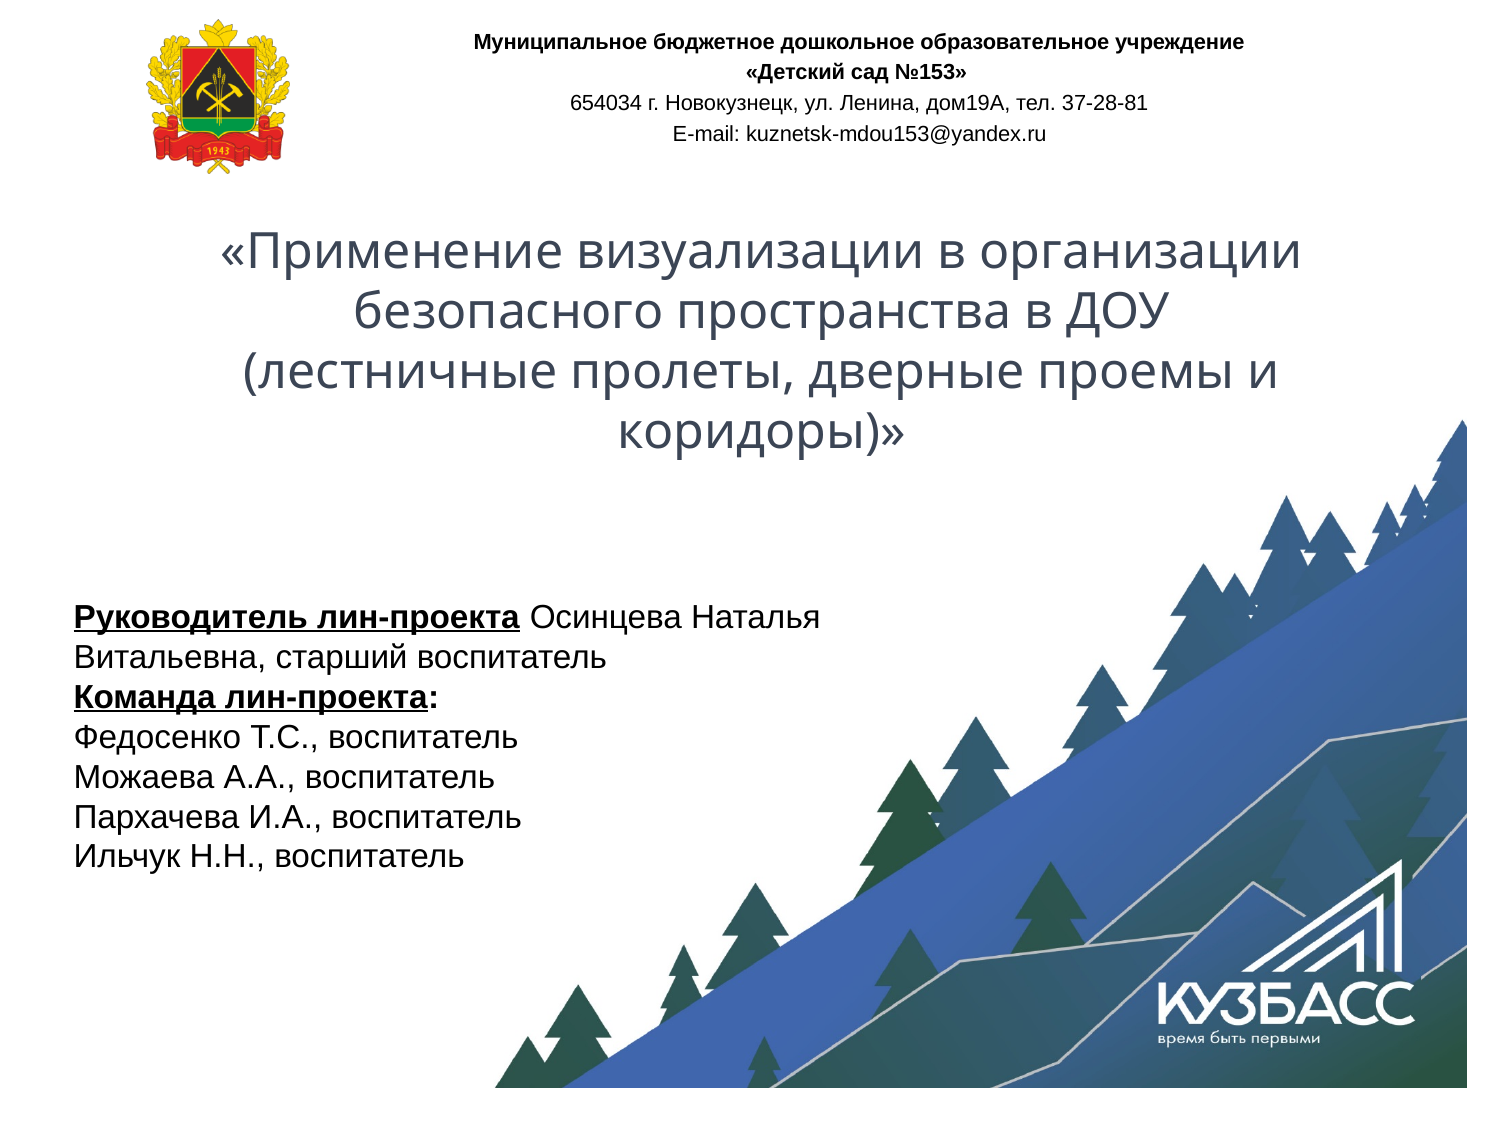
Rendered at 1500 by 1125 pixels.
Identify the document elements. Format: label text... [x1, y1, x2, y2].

title «Применение визуализации в организации безопасного пространства в ДОУ (лестничные пролеты, дверные проемы и коридоры)» [105, 210, 1419, 408]
picture [146, 19, 290, 174]
text_box Руководитель лин-проекта Осинцева Наталья Витальевна, старший воспитатель Команда лин-проекта: Федосенко Т.С., воспитатель Можаева А.А., воспитатель Пархачева И.А., воспитатель Ильчук Н.Н., воспитатель [58, 587, 926, 882]
picture [100, 243, 1467, 1088]
list Муниципальное бюджетное дошкольное образовательное учреждение «Детский сад №153» 654034 г. Новокузнецк, ул. Ленина, дом19А, тел. 37-28-81 E-mail: kuznetsk-mdou153@yandex.ru [336, 19, 1383, 191]
